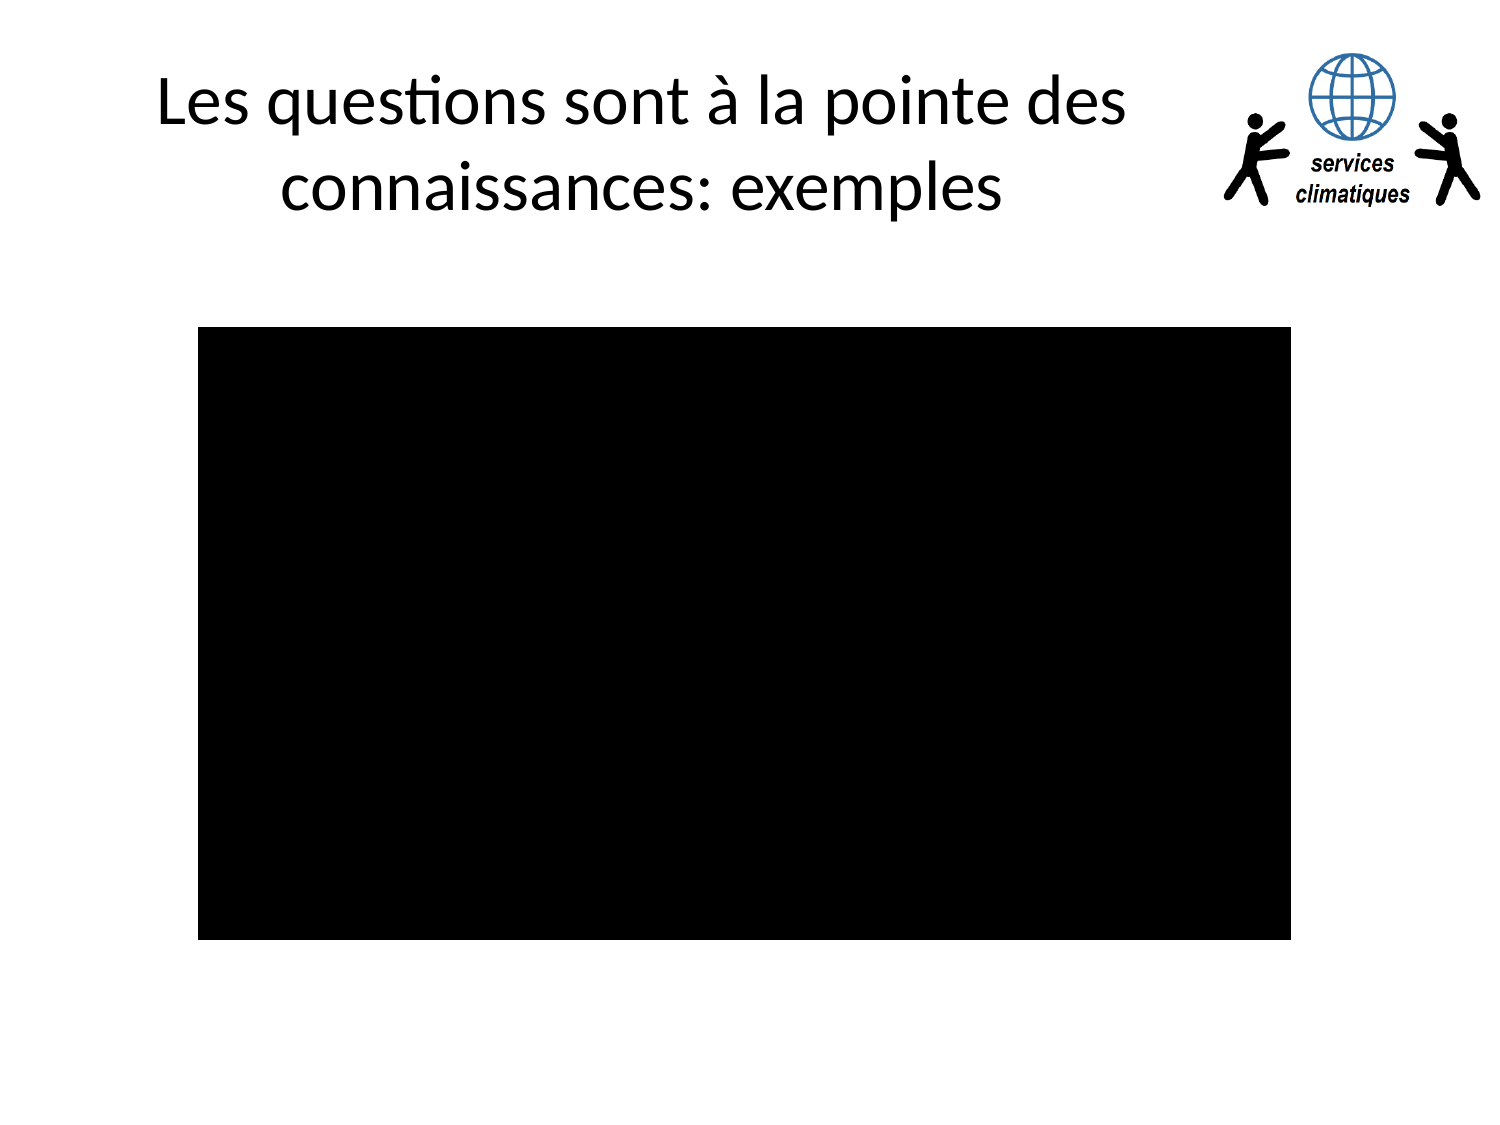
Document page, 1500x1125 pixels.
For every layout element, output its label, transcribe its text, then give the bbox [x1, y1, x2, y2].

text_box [197, 326, 1292, 941]
picture [1213, 45, 1490, 213]
title Les questions sont à la pointe des connaissances: exemples [75, 45, 1211, 233]
